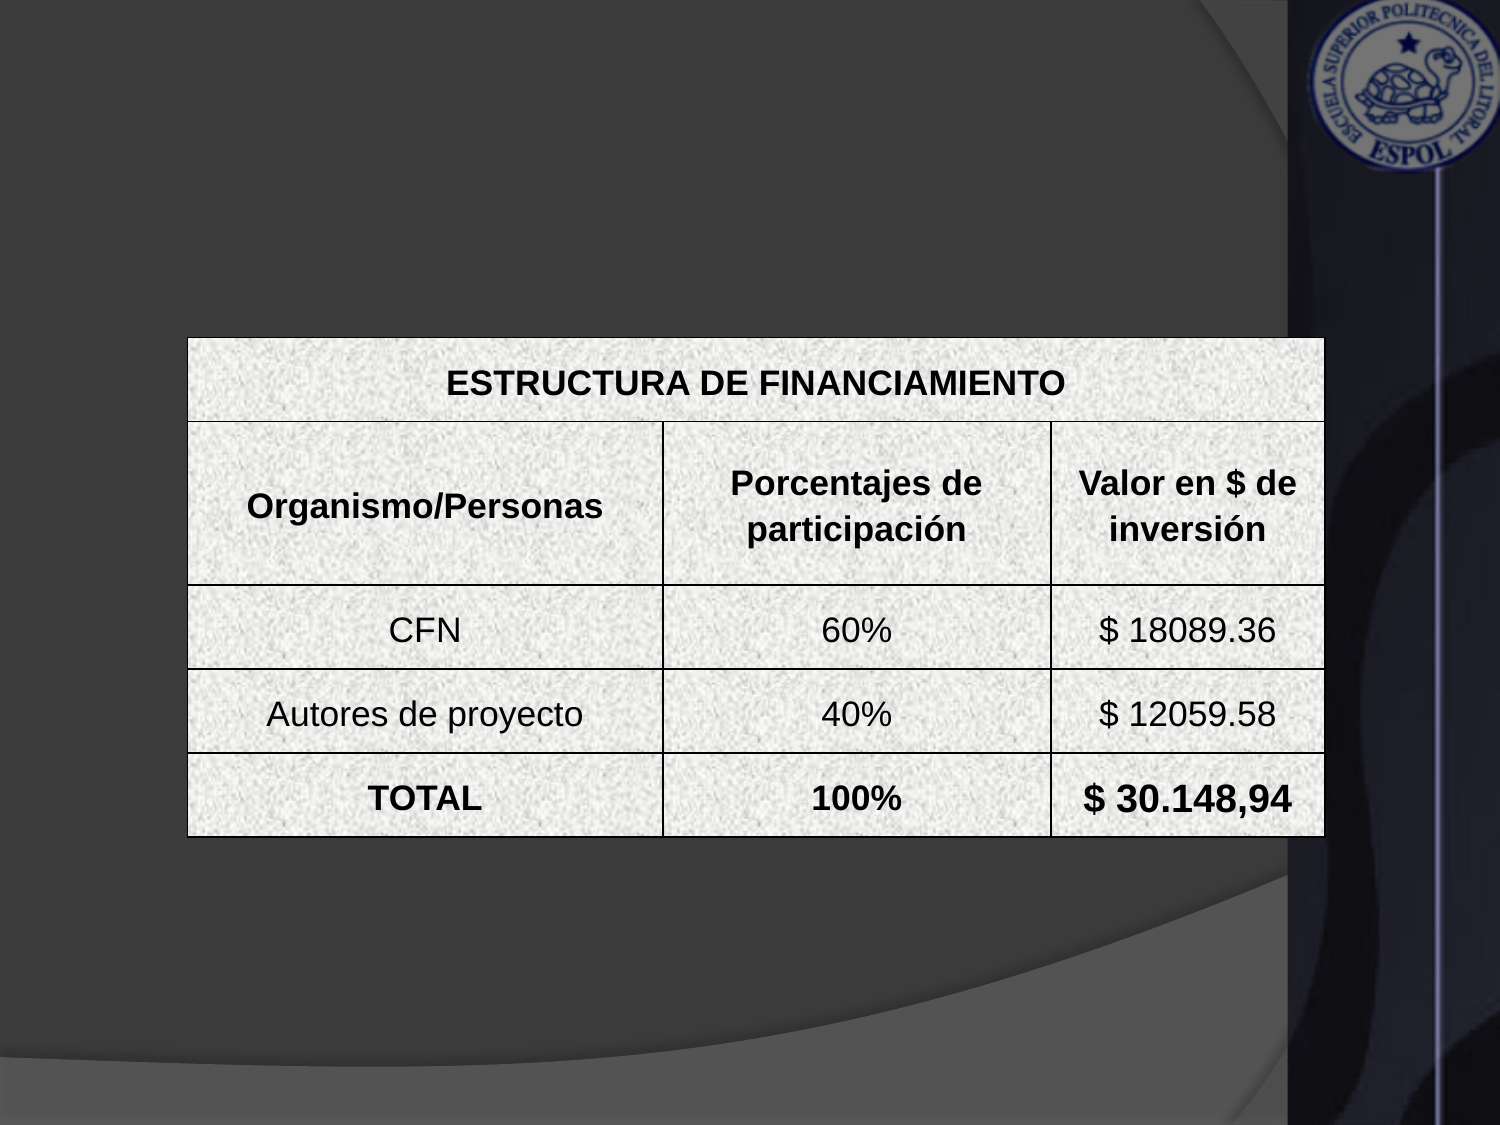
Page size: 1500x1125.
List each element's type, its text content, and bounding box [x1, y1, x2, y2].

table_cell 40% [664, 670, 1050, 752]
table_cell Porcentajes de participación [664, 422, 1050, 584]
table_cell TOTAL [188, 754, 662, 836]
table_cell 60% [664, 586, 1050, 668]
table_cell Autores de proyecto [188, 670, 662, 752]
table_cell CFN [188, 586, 662, 668]
table_cell 100% [664, 754, 1050, 836]
table_cell $ 18089.36 [1052, 586, 1279, 668]
table_cell Valor en $ de inversión [1052, 422, 1279, 584]
table_cell Organismo/Personas [188, 422, 662, 584]
table_cell $ 30.148,94 [1052, 754, 1279, 836]
table_cell $ 12059.58 [1052, 670, 1279, 752]
table_header ESTRUCTURA DE FINANCIAMIENTO [188, 338, 1279, 421]
picture [1287, 0, 1500, 1125]
